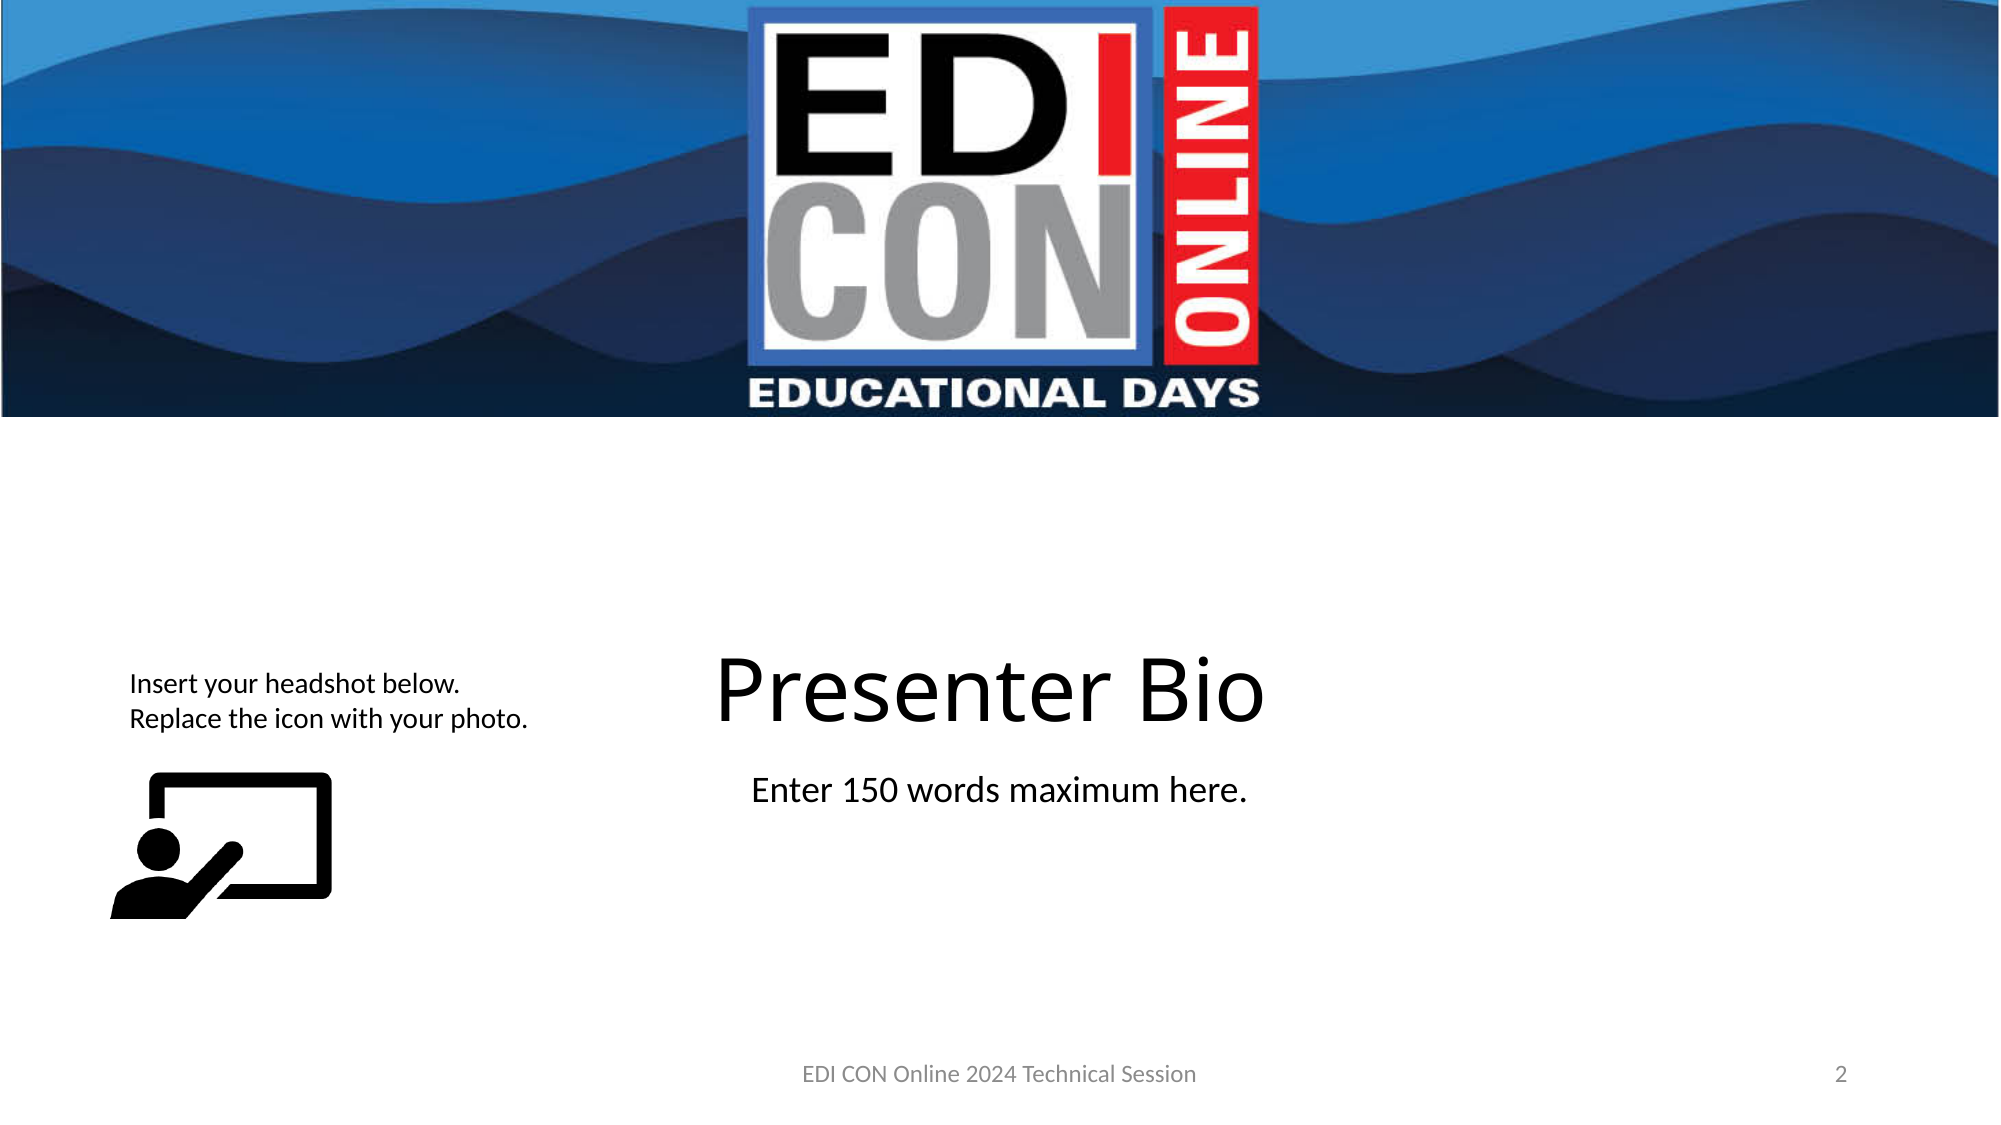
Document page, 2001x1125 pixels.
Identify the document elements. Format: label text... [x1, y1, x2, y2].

picture [99, 724, 342, 967]
footer EDI CON Online 2024 Technical Session [662, 1042, 1338, 1103]
subtitle Enter 150 words maximum here. [618, 762, 1382, 988]
picture [0, 0, 2000, 417]
slide_number 2 [1412, 1042, 1863, 1103]
text_box Insert your headshot below. Replace the icon with your photo. [114, 657, 545, 742]
title Presenter Bio [353, 506, 1629, 748]
